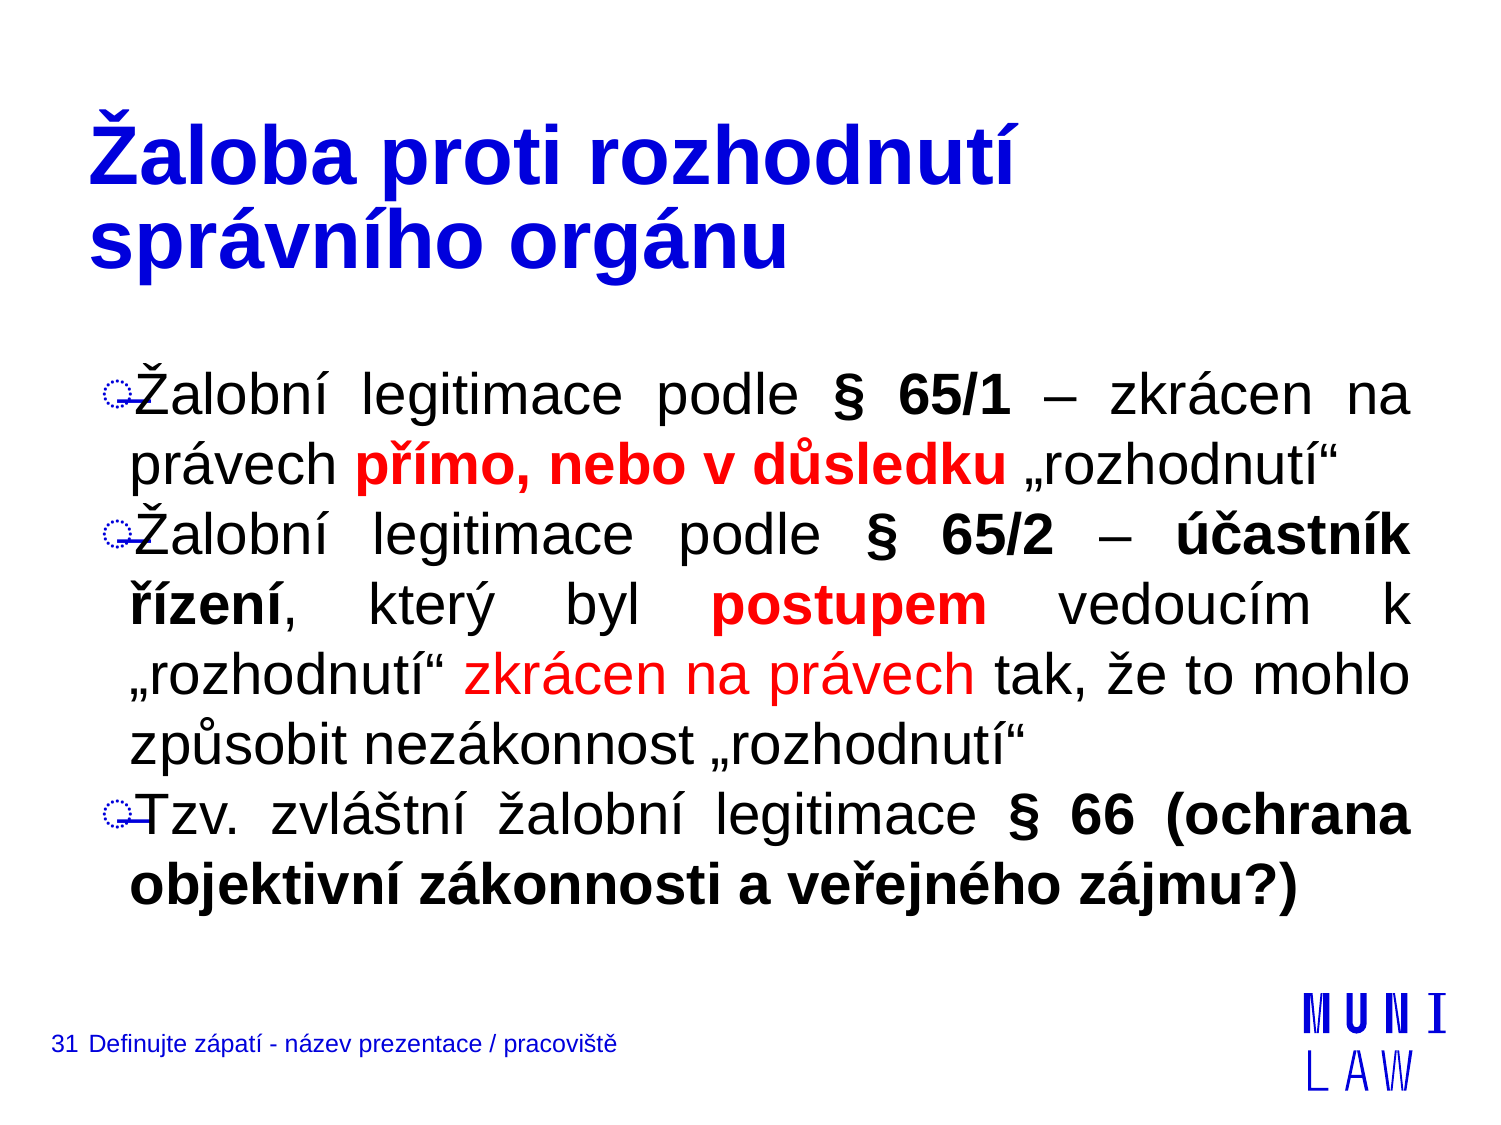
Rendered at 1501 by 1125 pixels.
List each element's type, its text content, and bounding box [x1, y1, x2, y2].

footer Definujte zápatí - název prezentace / pracoviště [88, 1021, 1064, 1063]
slide_number 31 [50, 1021, 82, 1063]
title Žaloba proti rozhodnutí správního orgánu [88, 118, 1412, 193]
list Žalobní legitimace podle § 65/1 – zkrácen na právech přímo, nebo v důsledku „rozhodnutí“ Žalobní legitimace podle § 65/2 – účastník řízení, který byl postupem vedoucím k „rozhodnutí“ zkrácen na právech tak, že to mohlo způsobit nezákonnost „rozhodnutí“ Tzv. zvláštní žalobní legitimace § 66 (ochrana objektivní zákonnosti a veřejného zájmu?) [88, 356, 1412, 957]
